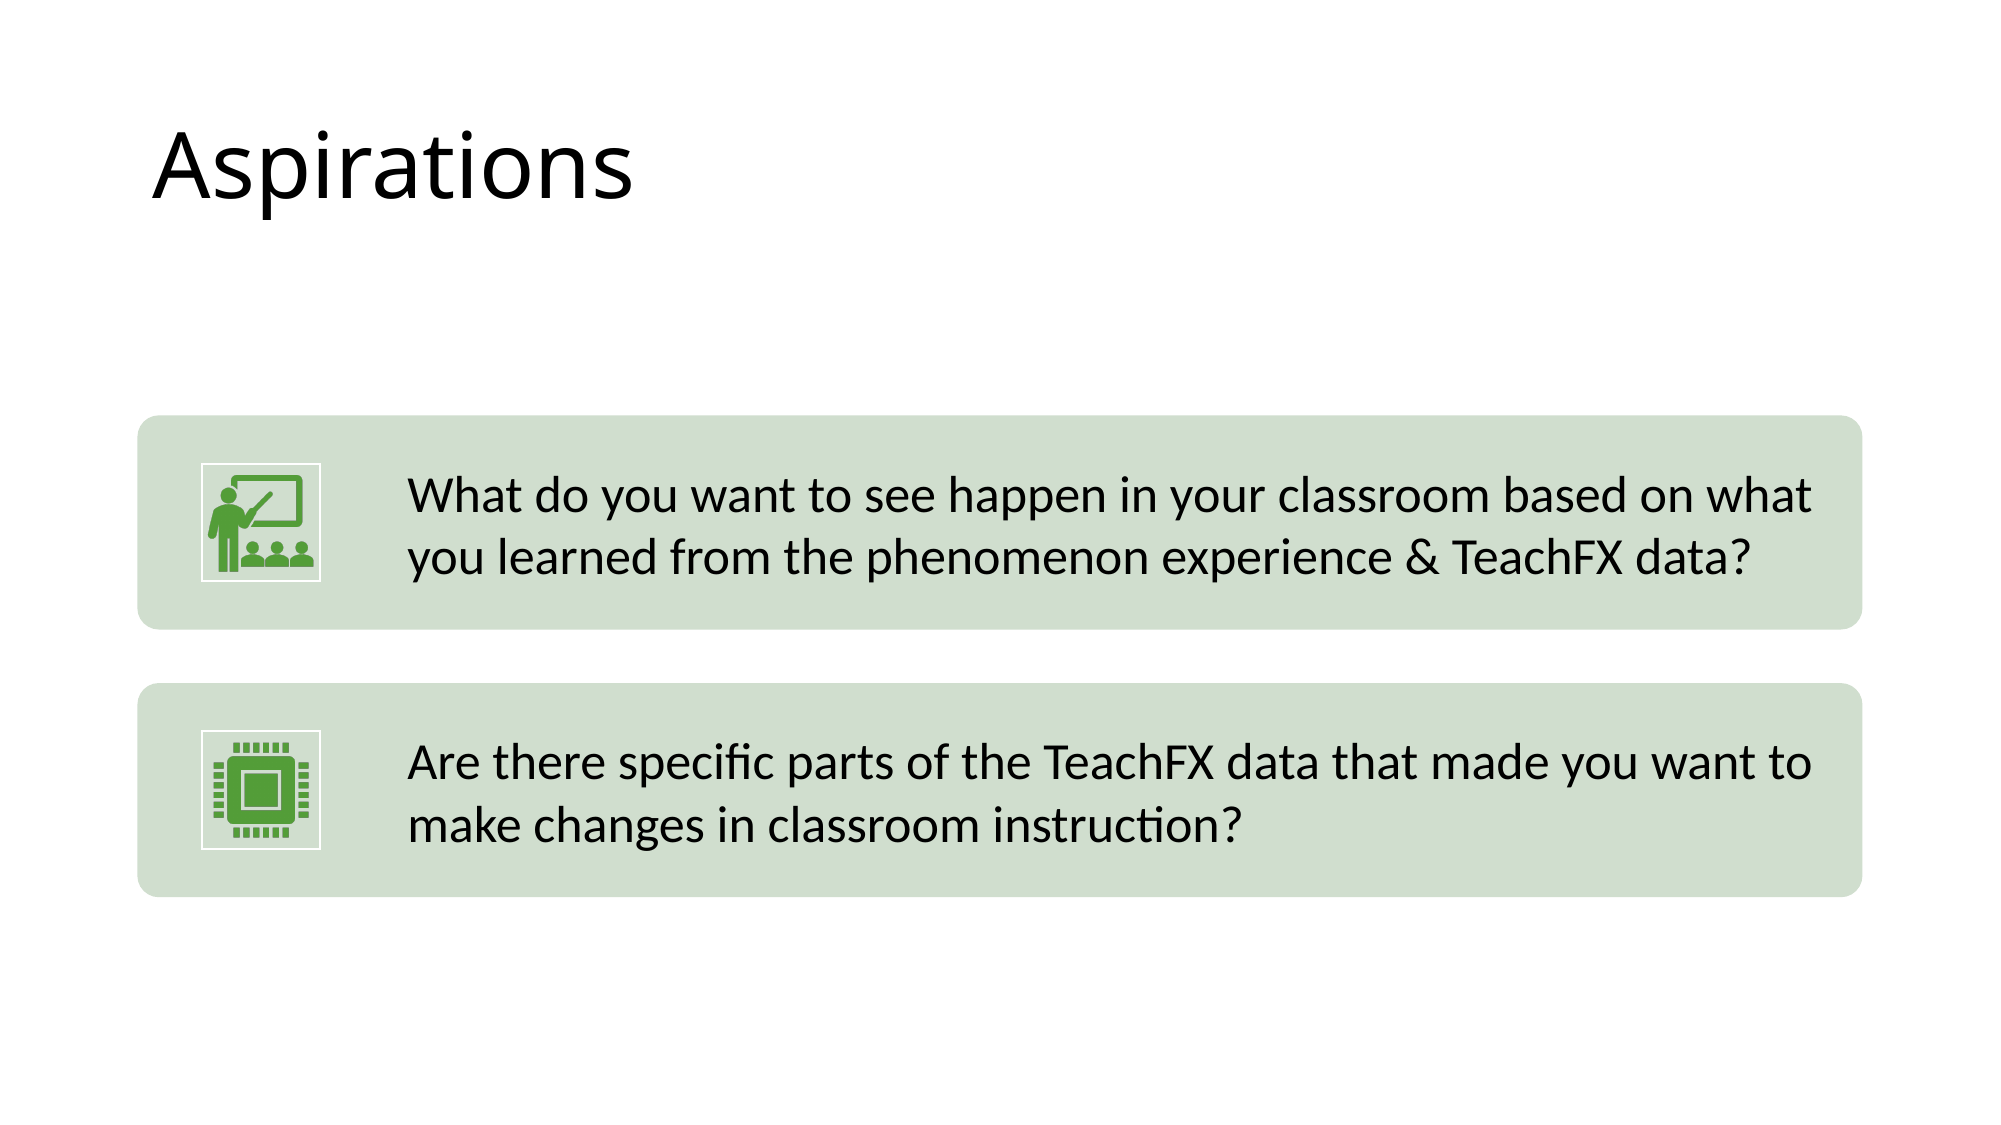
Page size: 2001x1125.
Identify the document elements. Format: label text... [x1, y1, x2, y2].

title Aspirations [137, 59, 1863, 278]
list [137, 299, 1863, 1014]
